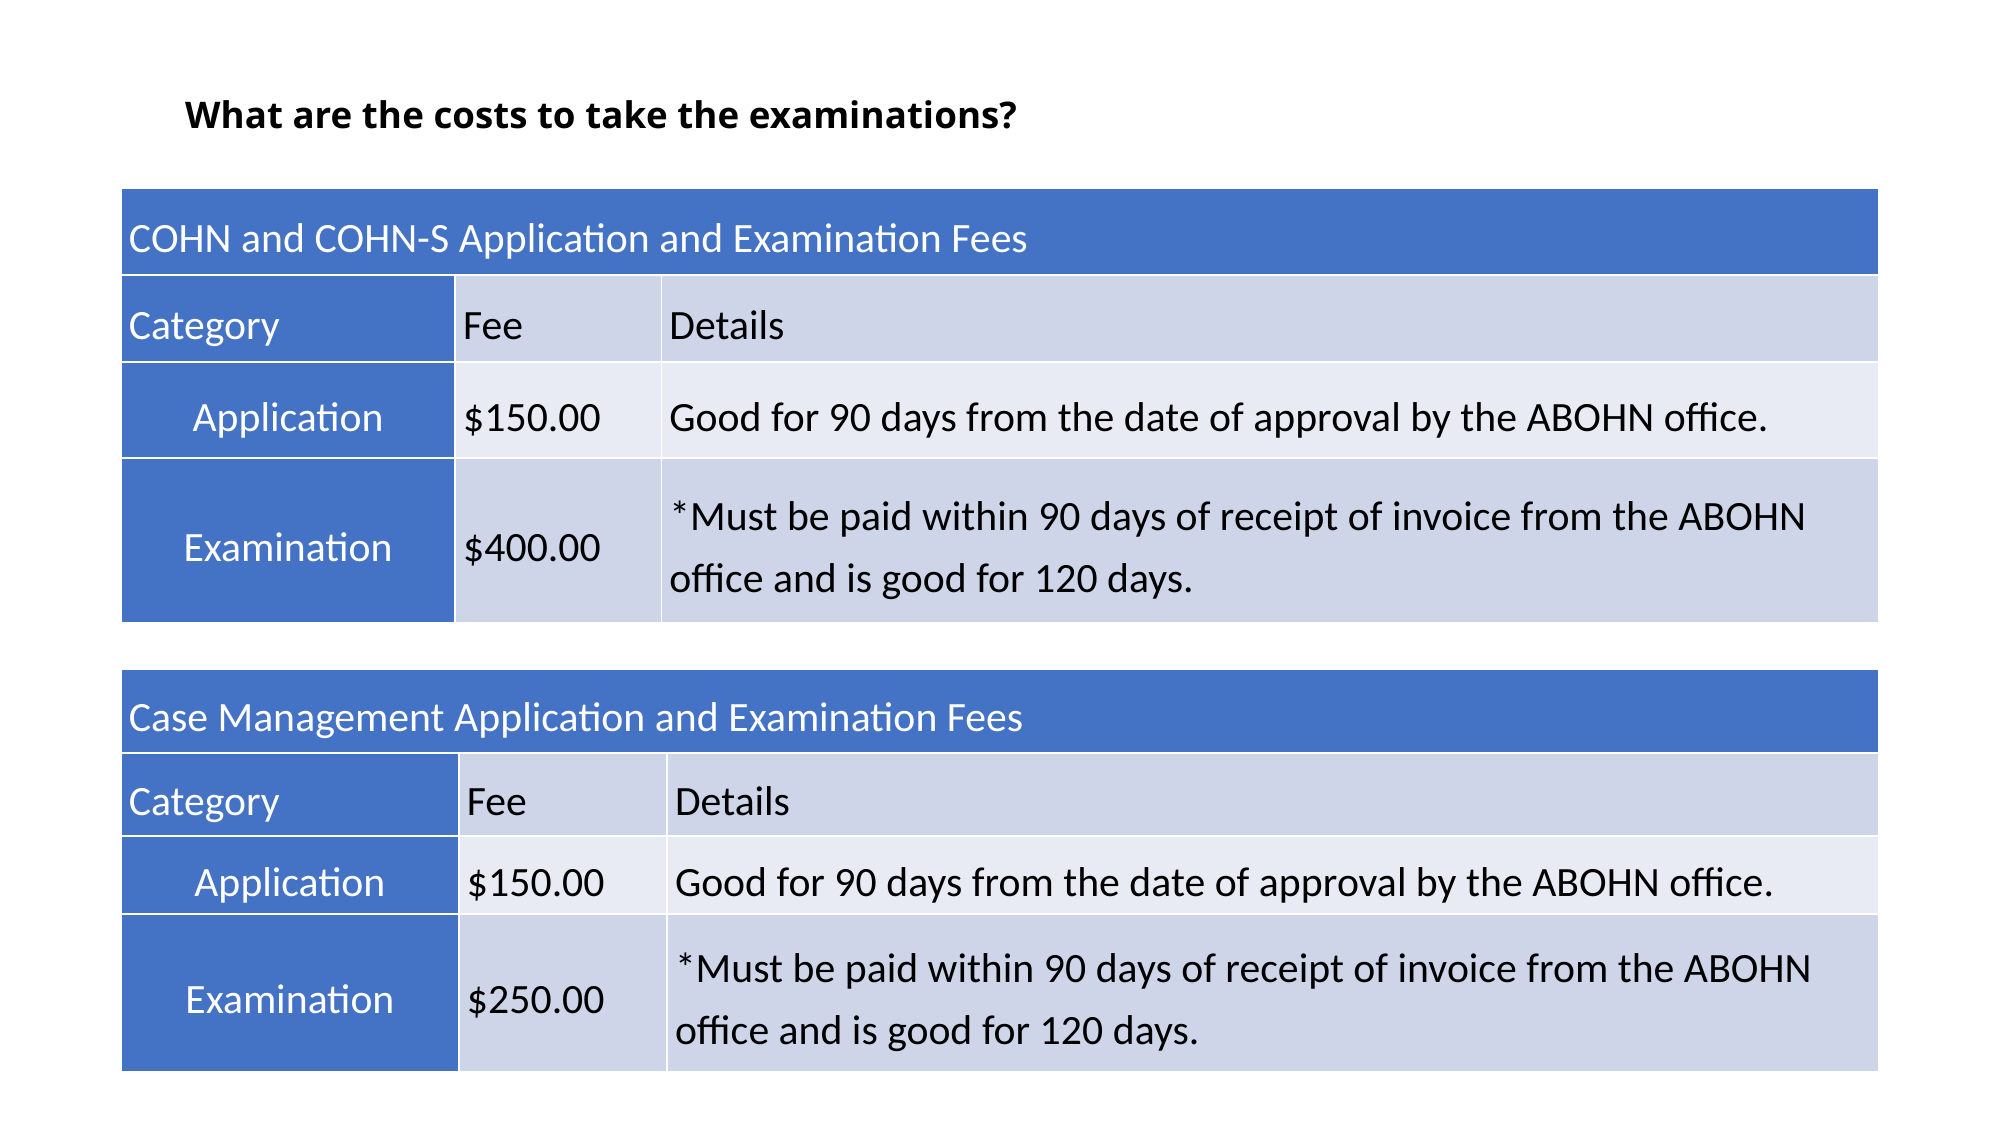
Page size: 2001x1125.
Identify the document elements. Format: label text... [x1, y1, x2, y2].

table_cell Good for 90 days from the date of approval by the ABOHN office. [668, 837, 1878, 913]
table_cell Category [122, 276, 454, 361]
table_cell Details [662, 276, 1878, 361]
table_cell Application [122, 363, 454, 457]
table_cell Application [122, 837, 458, 913]
table_cell Examination [122, 915, 458, 1071]
table_cell Fee [460, 754, 666, 835]
table_cell Fee [456, 276, 661, 361]
table_cell $400.00 [456, 459, 661, 622]
title What are the costs to take the examinations? [170, 48, 1863, 188]
table_cell $150.00 [456, 363, 661, 457]
table_header Case Management Application and Examination Fees [122, 670, 1878, 752]
table_cell Details [668, 754, 1878, 835]
table_cell $150.00 [460, 837, 666, 913]
table_cell Category [122, 754, 458, 835]
table_cell Good for 90 days from the date of approval by the ABOHN office. [662, 363, 1878, 457]
table_cell Examination [122, 459, 454, 622]
table_cell *Must be paid within 90 days of receipt of invoice from the ABOHN office and is good for 120 days. [662, 459, 1878, 622]
table_cell $250.00 [460, 915, 666, 1071]
table_cell *Must be paid within 90 days of receipt of invoice from the ABOHN office and is good for 120 days. [668, 915, 1878, 1071]
table_header COHN and COHN-S Application and Examination Fees [122, 189, 1878, 274]
